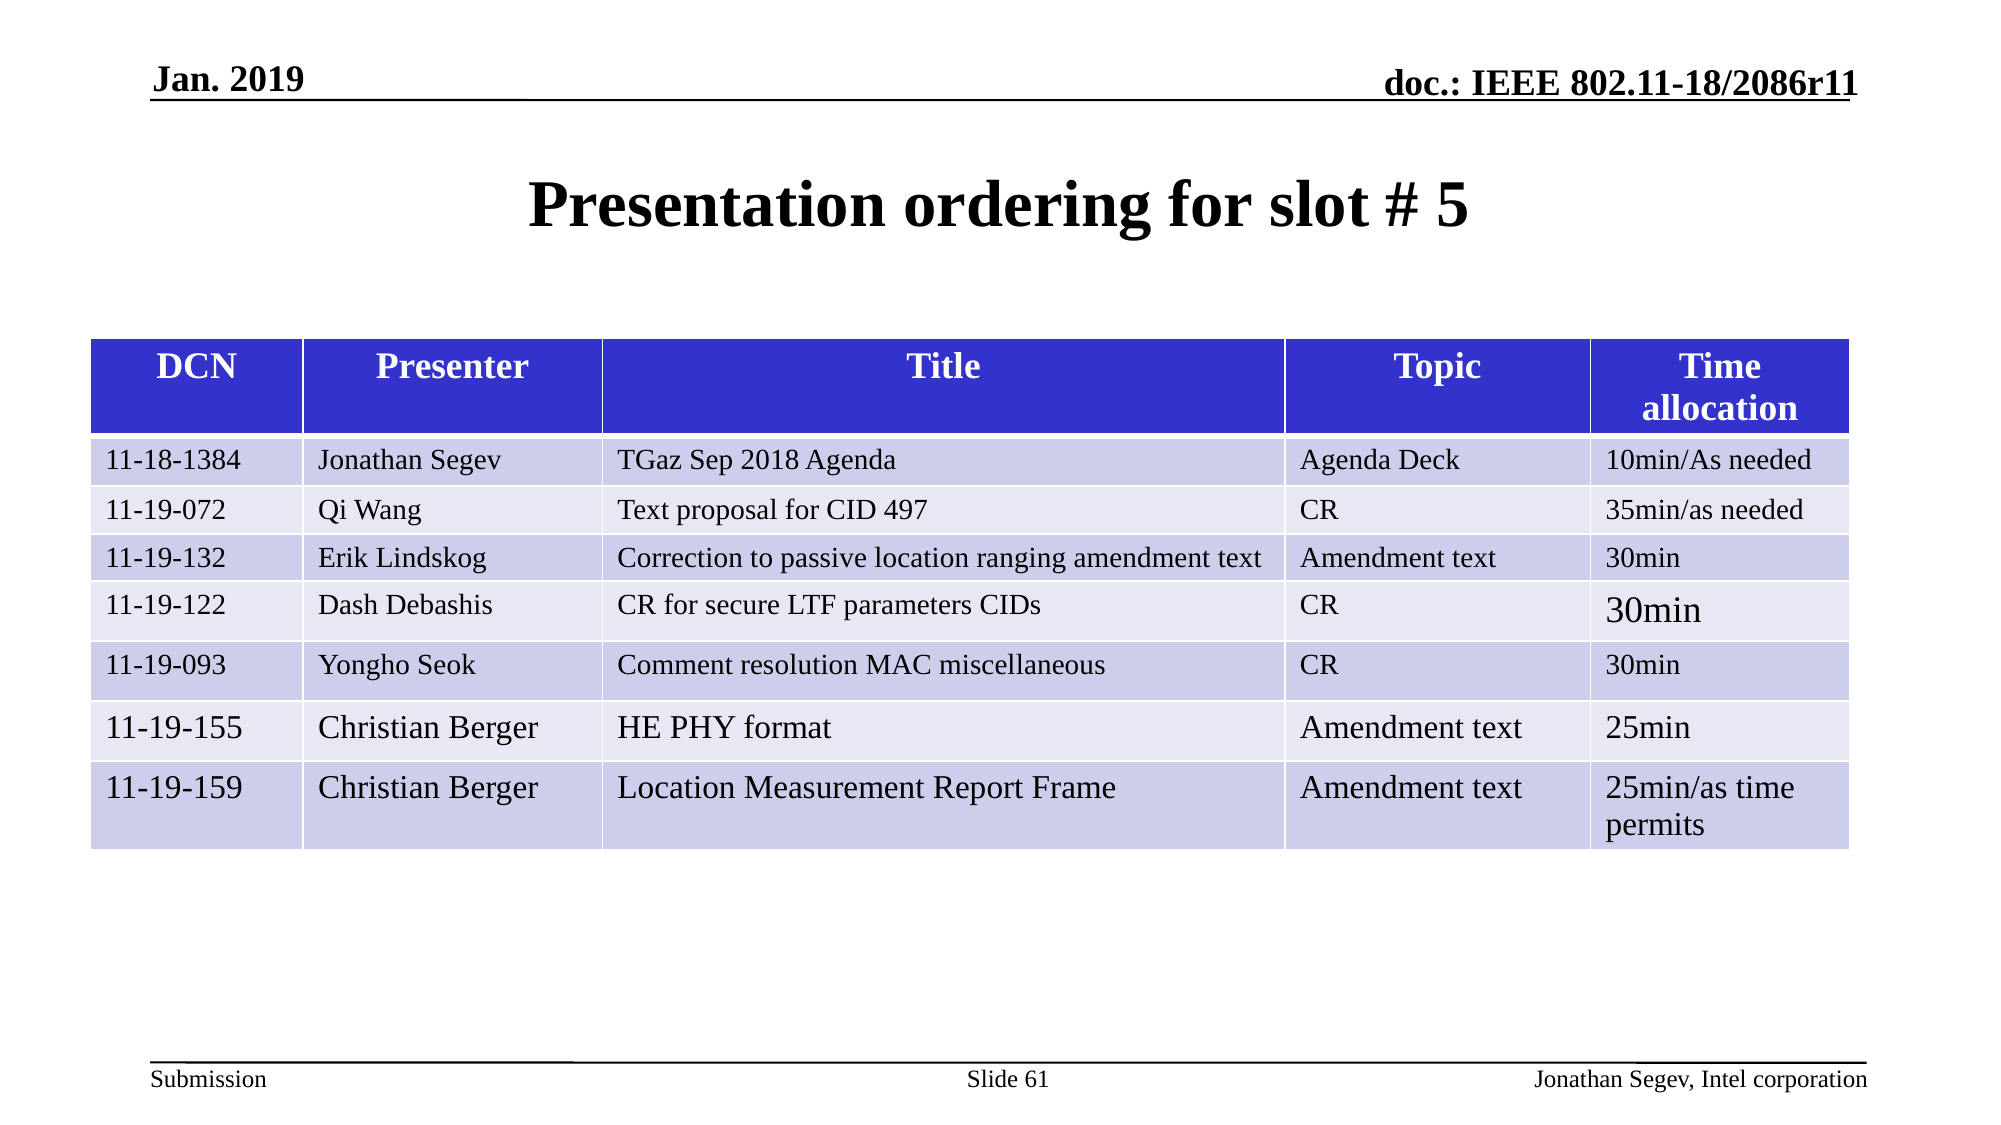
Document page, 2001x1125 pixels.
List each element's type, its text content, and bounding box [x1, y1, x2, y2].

table_cell Dash Debashis [304, 582, 602, 640]
table_cell 25min [1591, 702, 1849, 760]
table_cell 11-19-072 [91, 487, 302, 533]
table_cell 30min [1591, 642, 1849, 700]
table_cell Christian Berger [304, 702, 602, 760]
table_cell Amendment text [1286, 535, 1590, 580]
table_cell 11-19-093 [91, 642, 302, 700]
table_cell Christian Berger [304, 762, 602, 849]
table_cell 35min/as needed [1591, 487, 1849, 533]
table_cell Correction to passive location ranging amendment text [603, 535, 1284, 580]
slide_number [152, 54, 563, 100]
table_cell 30min [1591, 582, 1849, 640]
table_cell CR [1286, 487, 1590, 533]
table_cell Jonathan Segev [304, 439, 602, 485]
title Presentation ordering for slot # 5 [149, 112, 1850, 288]
table_cell CR [1286, 582, 1590, 640]
table_cell TGaz Sep 2018 Agenda [603, 439, 1284, 485]
table_cell Erik Lindskog [304, 535, 602, 580]
footer Jonathan Segev, Intel corporation [1171, 1061, 1869, 1093]
table_cell HE PHY format [603, 702, 1284, 760]
table_cell CR for secure LTF parameters CIDs [603, 582, 1284, 640]
table_cell Location Measurement Report Frame [603, 762, 1284, 849]
table_cell 11-19-155 [91, 702, 302, 760]
table_header Topic [1286, 339, 1590, 433]
table_cell 11-18-1384 [91, 439, 302, 485]
table_cell 11-19-122 [91, 582, 302, 640]
table_header Title [603, 339, 1284, 433]
slide_number Slide 61 [950, 1061, 1067, 1123]
table_cell CR [1286, 642, 1590, 700]
table_cell Comment resolution MAC miscellaneous [603, 642, 1284, 700]
table_header Time allocation [1591, 339, 1849, 433]
table_cell Agenda Deck [1286, 439, 1590, 485]
table_cell 11-19-132 [91, 535, 302, 580]
table_cell 25min/as time permits [1591, 762, 1849, 849]
table_header DCN [91, 339, 302, 433]
table_cell Text proposal for CID 497 [603, 487, 1284, 533]
table_cell Amendment text [1286, 702, 1590, 760]
table_header Presenter [304, 339, 602, 433]
table_cell 11-19-159 [91, 762, 302, 849]
table_cell Yongho Seok [304, 642, 602, 700]
table_cell 10min/As needed [1591, 439, 1849, 485]
table_cell Amendment text [1286, 762, 1590, 849]
table_cell 30min [1591, 535, 1849, 580]
table_cell Qi Wang [304, 487, 602, 533]
